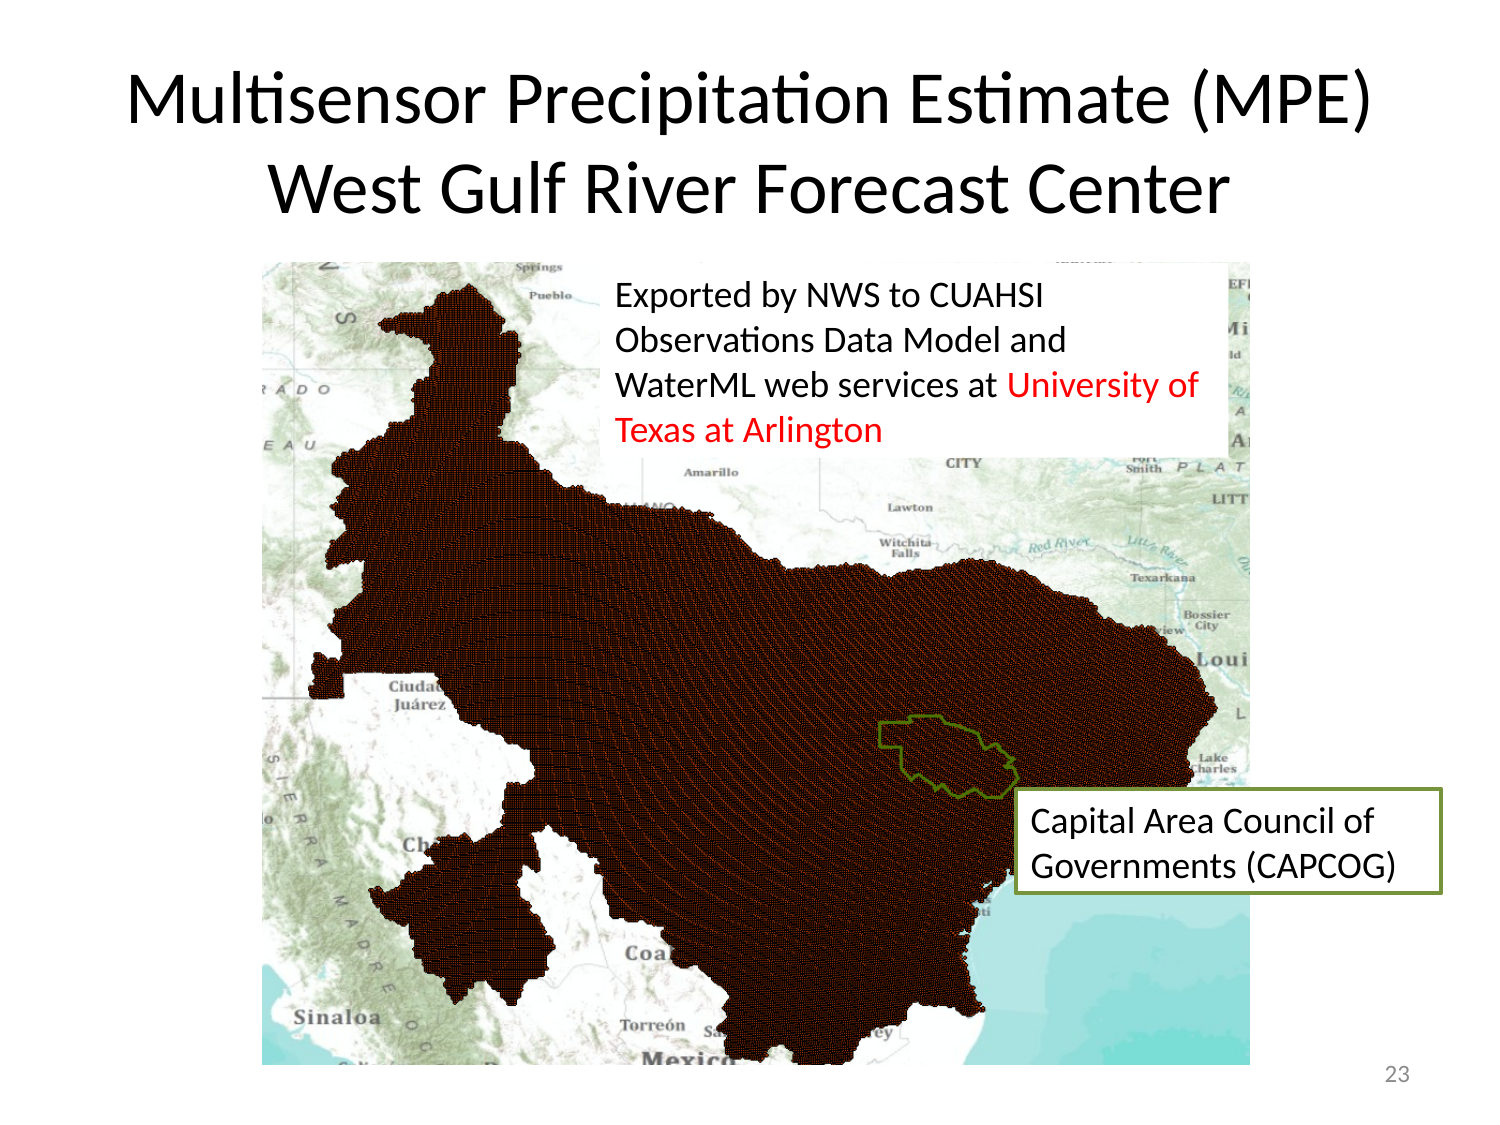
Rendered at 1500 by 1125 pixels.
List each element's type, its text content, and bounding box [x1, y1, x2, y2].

title Multisensor Precipitation Estimate (MPE) West Gulf River Forecast Center [75, 45, 1425, 233]
text_box Capital Area Council of Governments (CAPCOG) [1254, 788, 1441, 894]
slide_number 23 [1074, 1042, 1425, 1103]
picture [262, 262, 1251, 1065]
